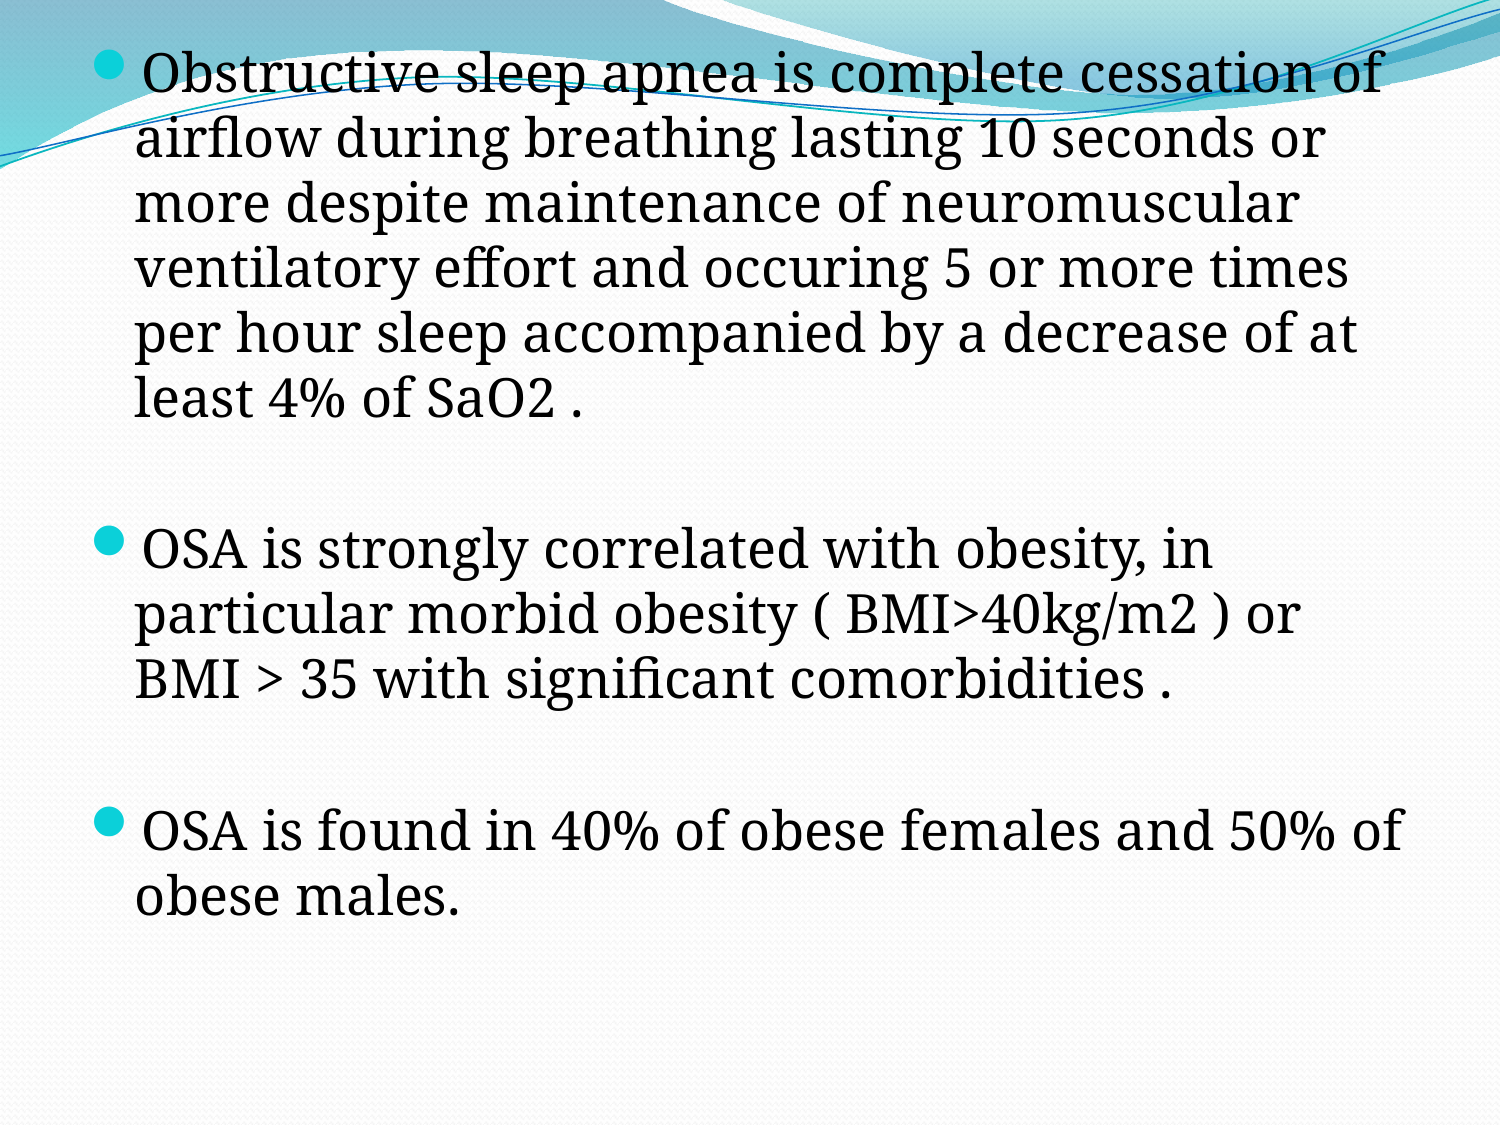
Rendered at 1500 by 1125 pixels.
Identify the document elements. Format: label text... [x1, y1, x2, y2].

list Obstructive sleep apnea is complete cessation of airflow during breathing lasting 10 seconds or more despite maintenance of neuromuscular ventilatory effort and occuring 5 or more times per hour sleep accompanied by a decrease of at least 4% of SaO2 . OSA is strongly correlated with obesity, in particular morbid obesity ( BMI>40kg/m2 ) or BMI > 35 with significant comorbidities . OSA is found in 40% of obese females and 50% of obese males. [75, 30, 1425, 1038]
